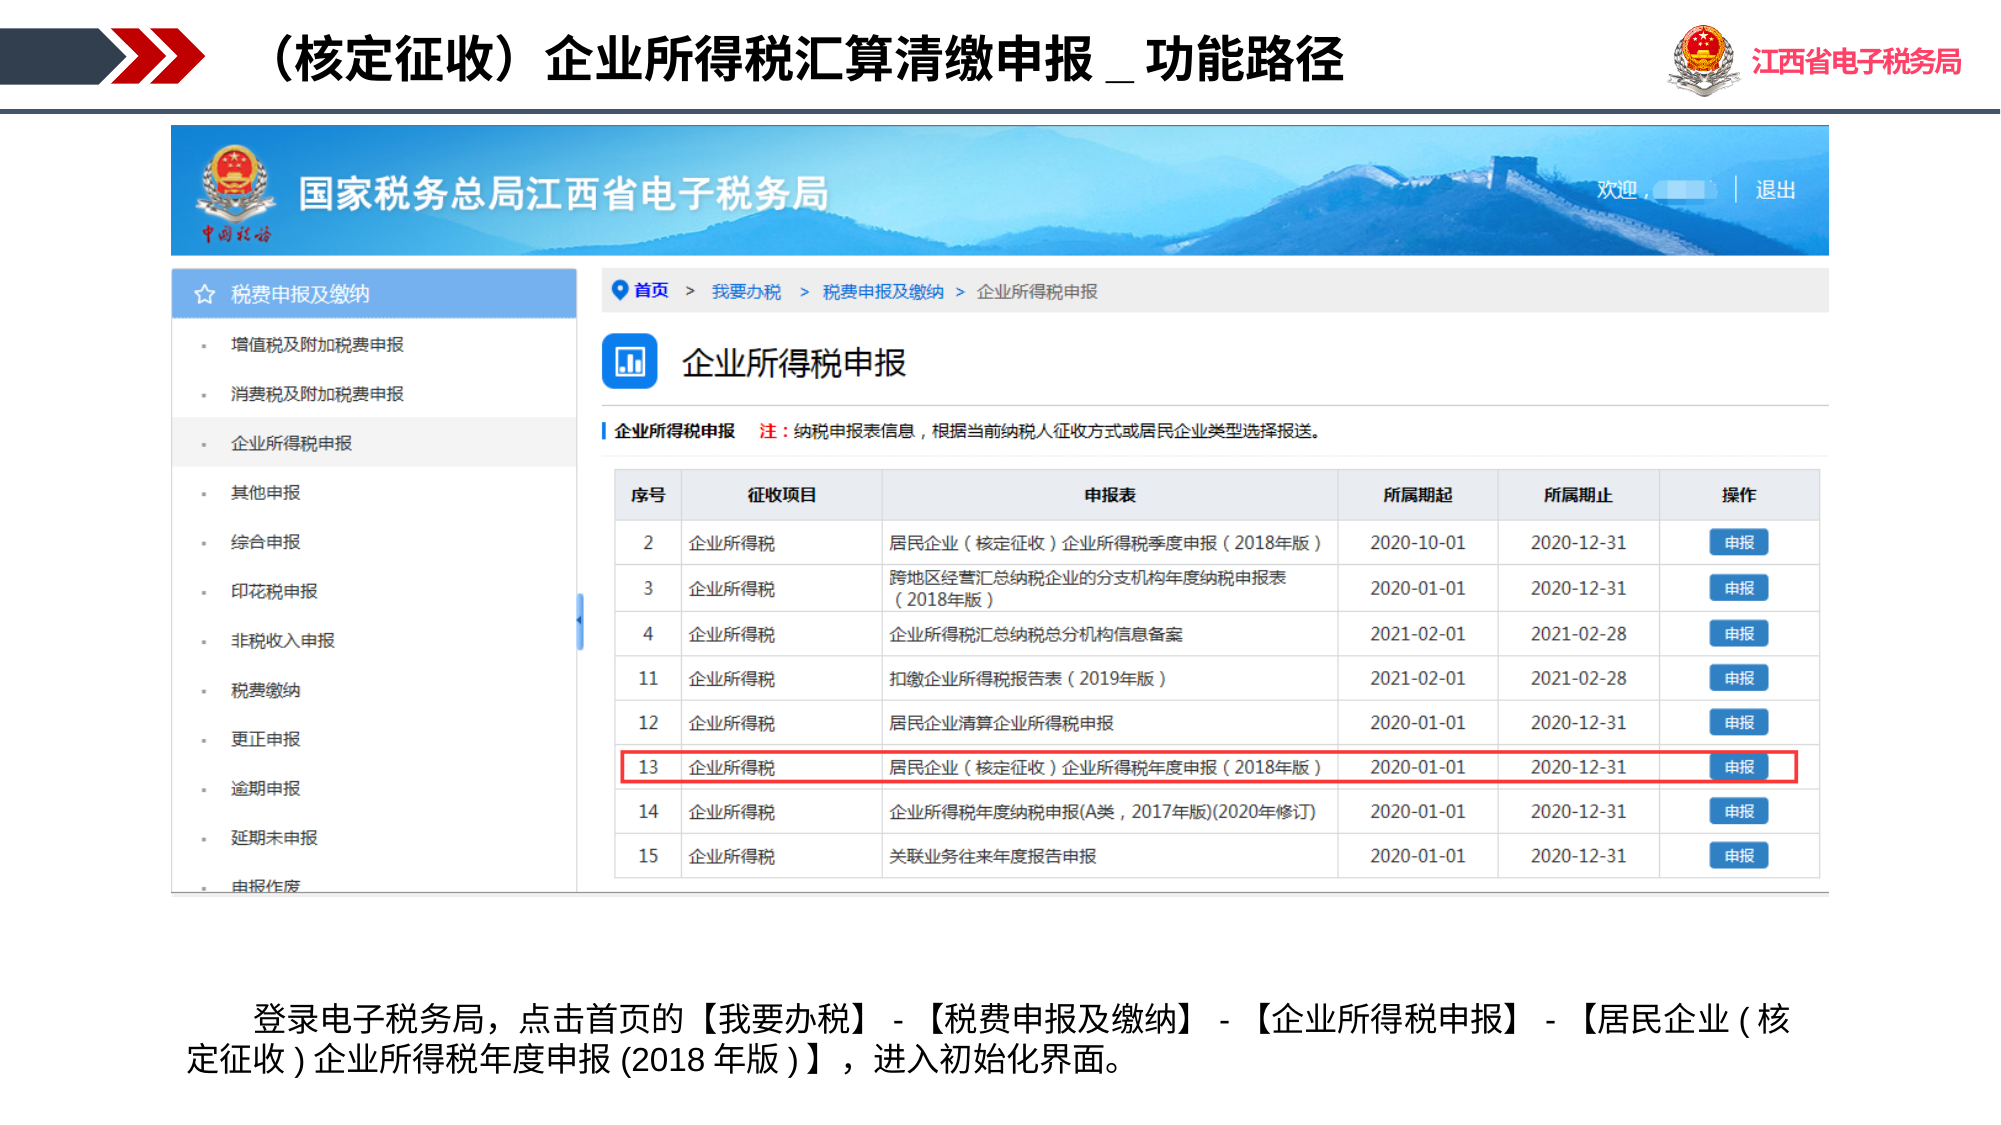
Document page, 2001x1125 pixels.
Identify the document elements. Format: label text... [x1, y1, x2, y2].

picture [1666, 25, 1742, 97]
text_box 登录电子税务局，点击首页的【我要办税】-【税费申报及缴纳】-【企业所得税申报】-【居民企业(核定征收)企业所得税年度申报(2018年版)】，进入初始化界面。 [171, 990, 1829, 1086]
picture [171, 125, 1829, 897]
text_box （核定征收）企业所得税汇算清缴申报_功能路径 [229, 20, 1633, 95]
